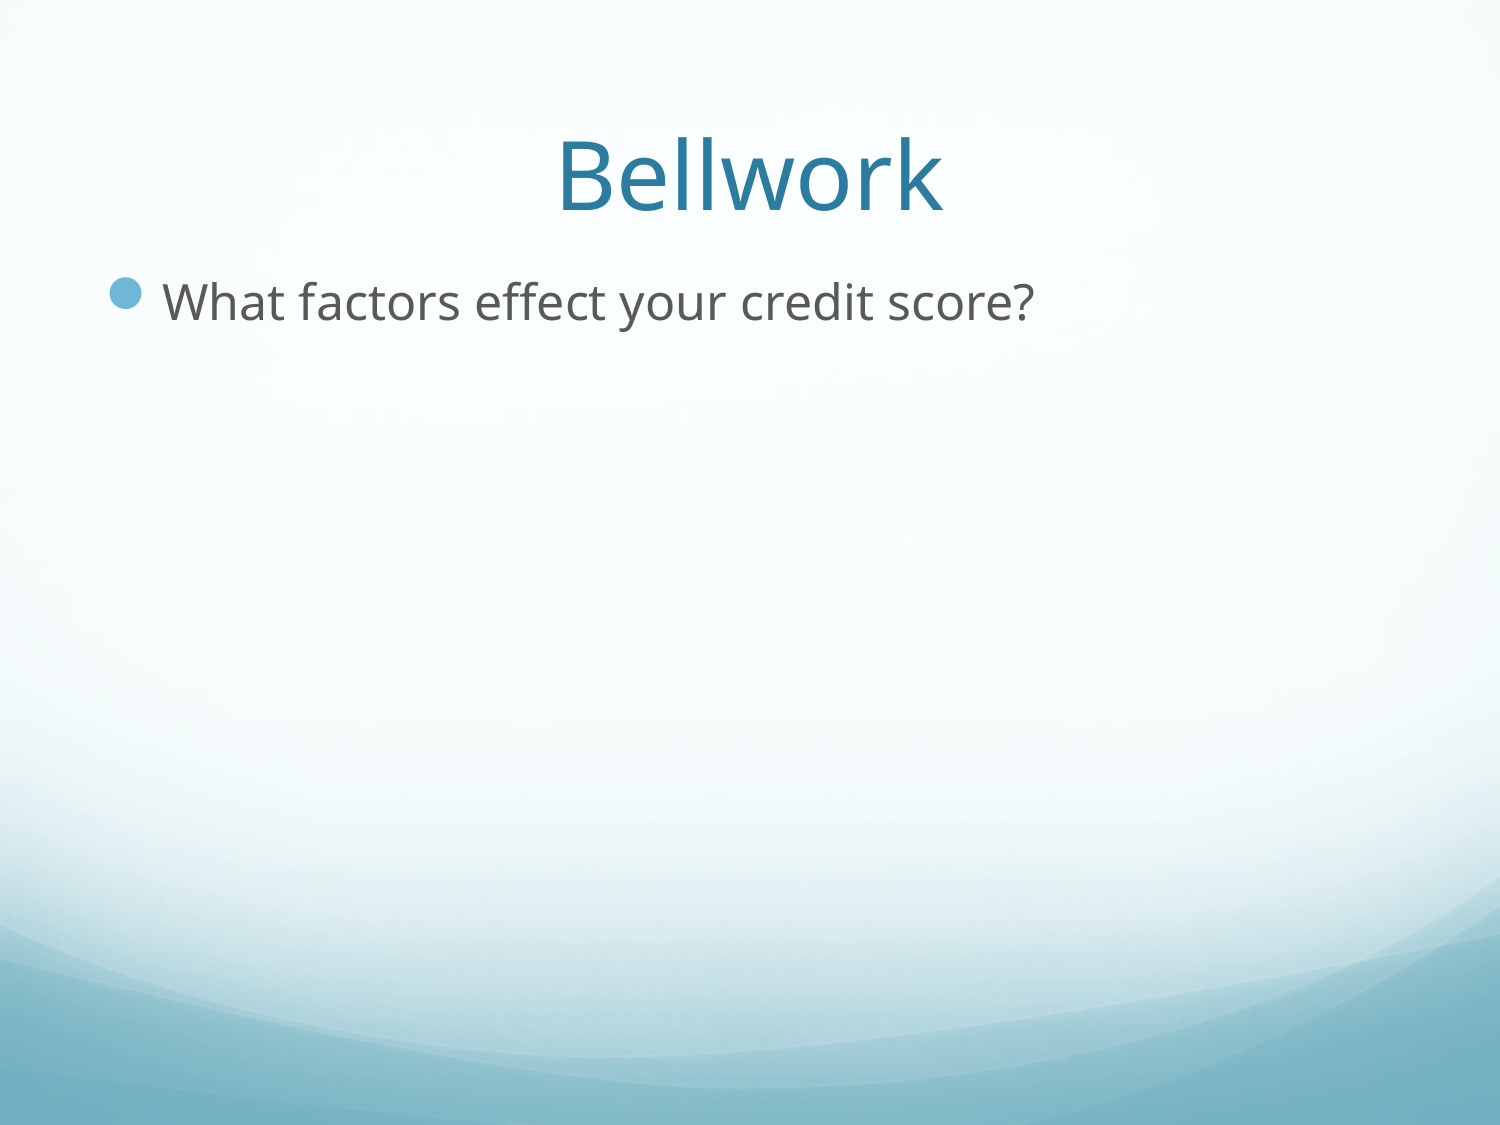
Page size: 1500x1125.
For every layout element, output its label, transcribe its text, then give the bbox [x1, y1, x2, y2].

title Bellwork [90, 17, 1410, 237]
list What factors effect your credit score? [90, 262, 1410, 975]
